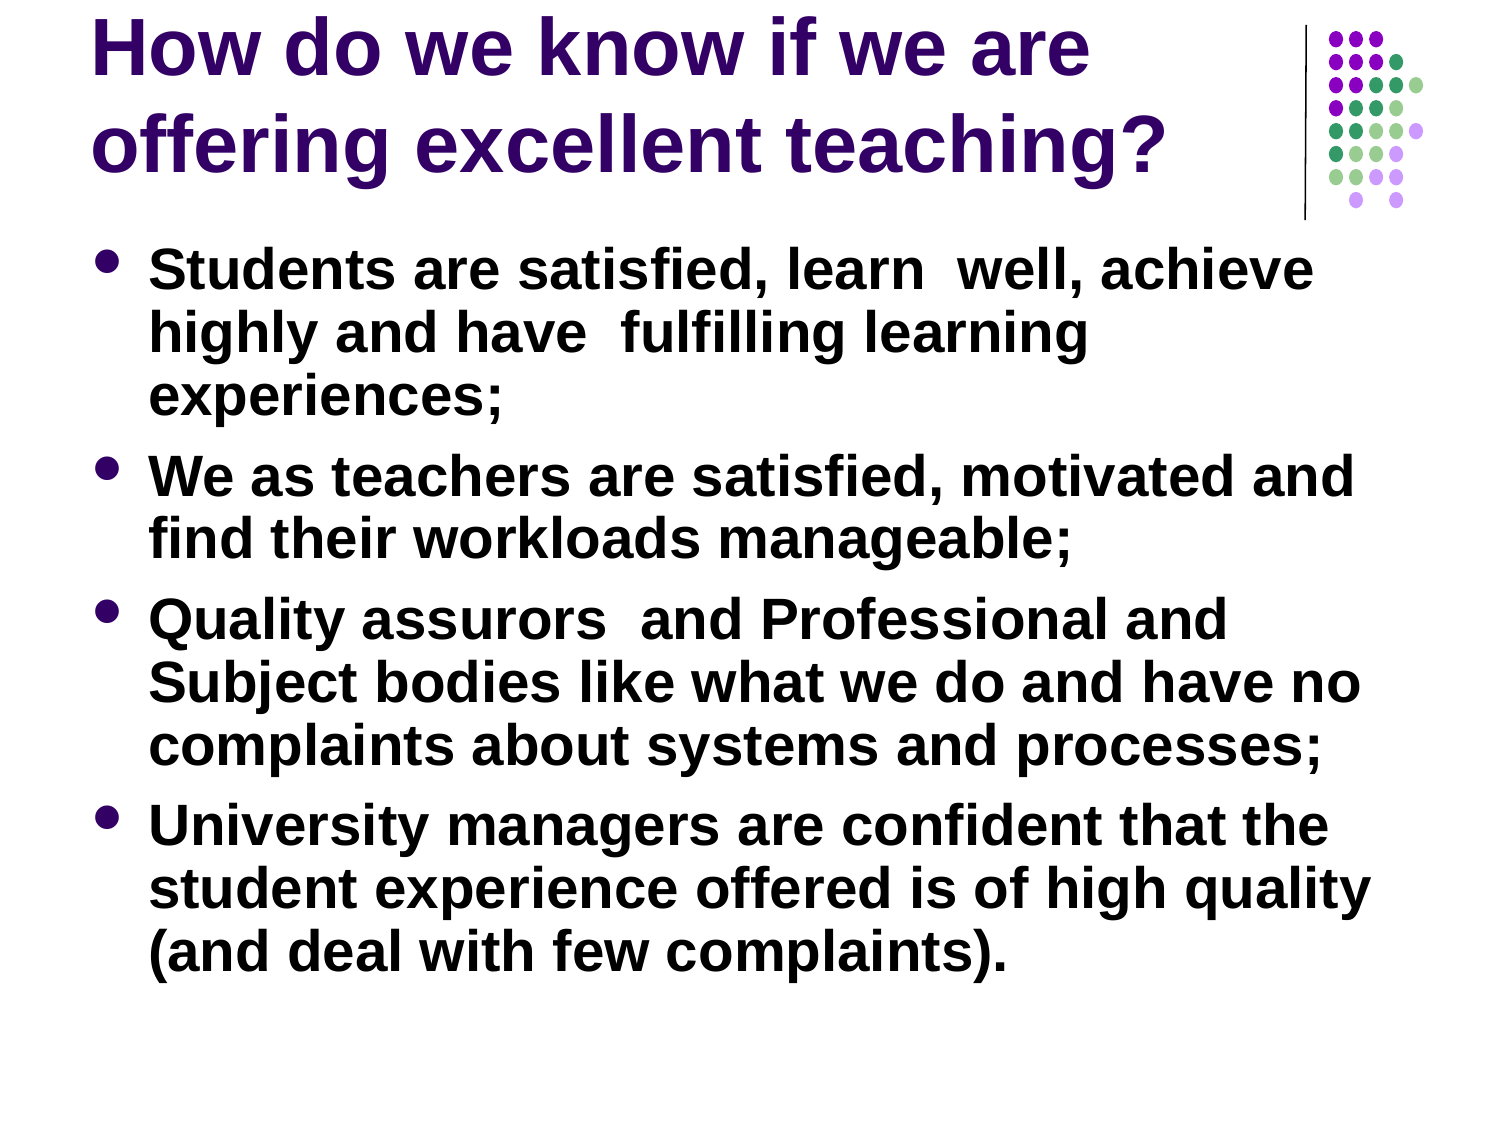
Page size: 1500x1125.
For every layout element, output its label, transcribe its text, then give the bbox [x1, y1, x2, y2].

list Students are satisfied, learn well, achieve highly and have fulfilling learning experiences; We as teachers are satisfied, motivated and find their workloads manageable; Quality assurors and Professional and Subject bodies like what we do and have no complaints about systems and processes; University managers are confident that the student experience offered is of high quality (and deal with few complaints). [76, 231, 1428, 1018]
title How do we know if we are offering excellent teaching? [74, 19, 1313, 197]
